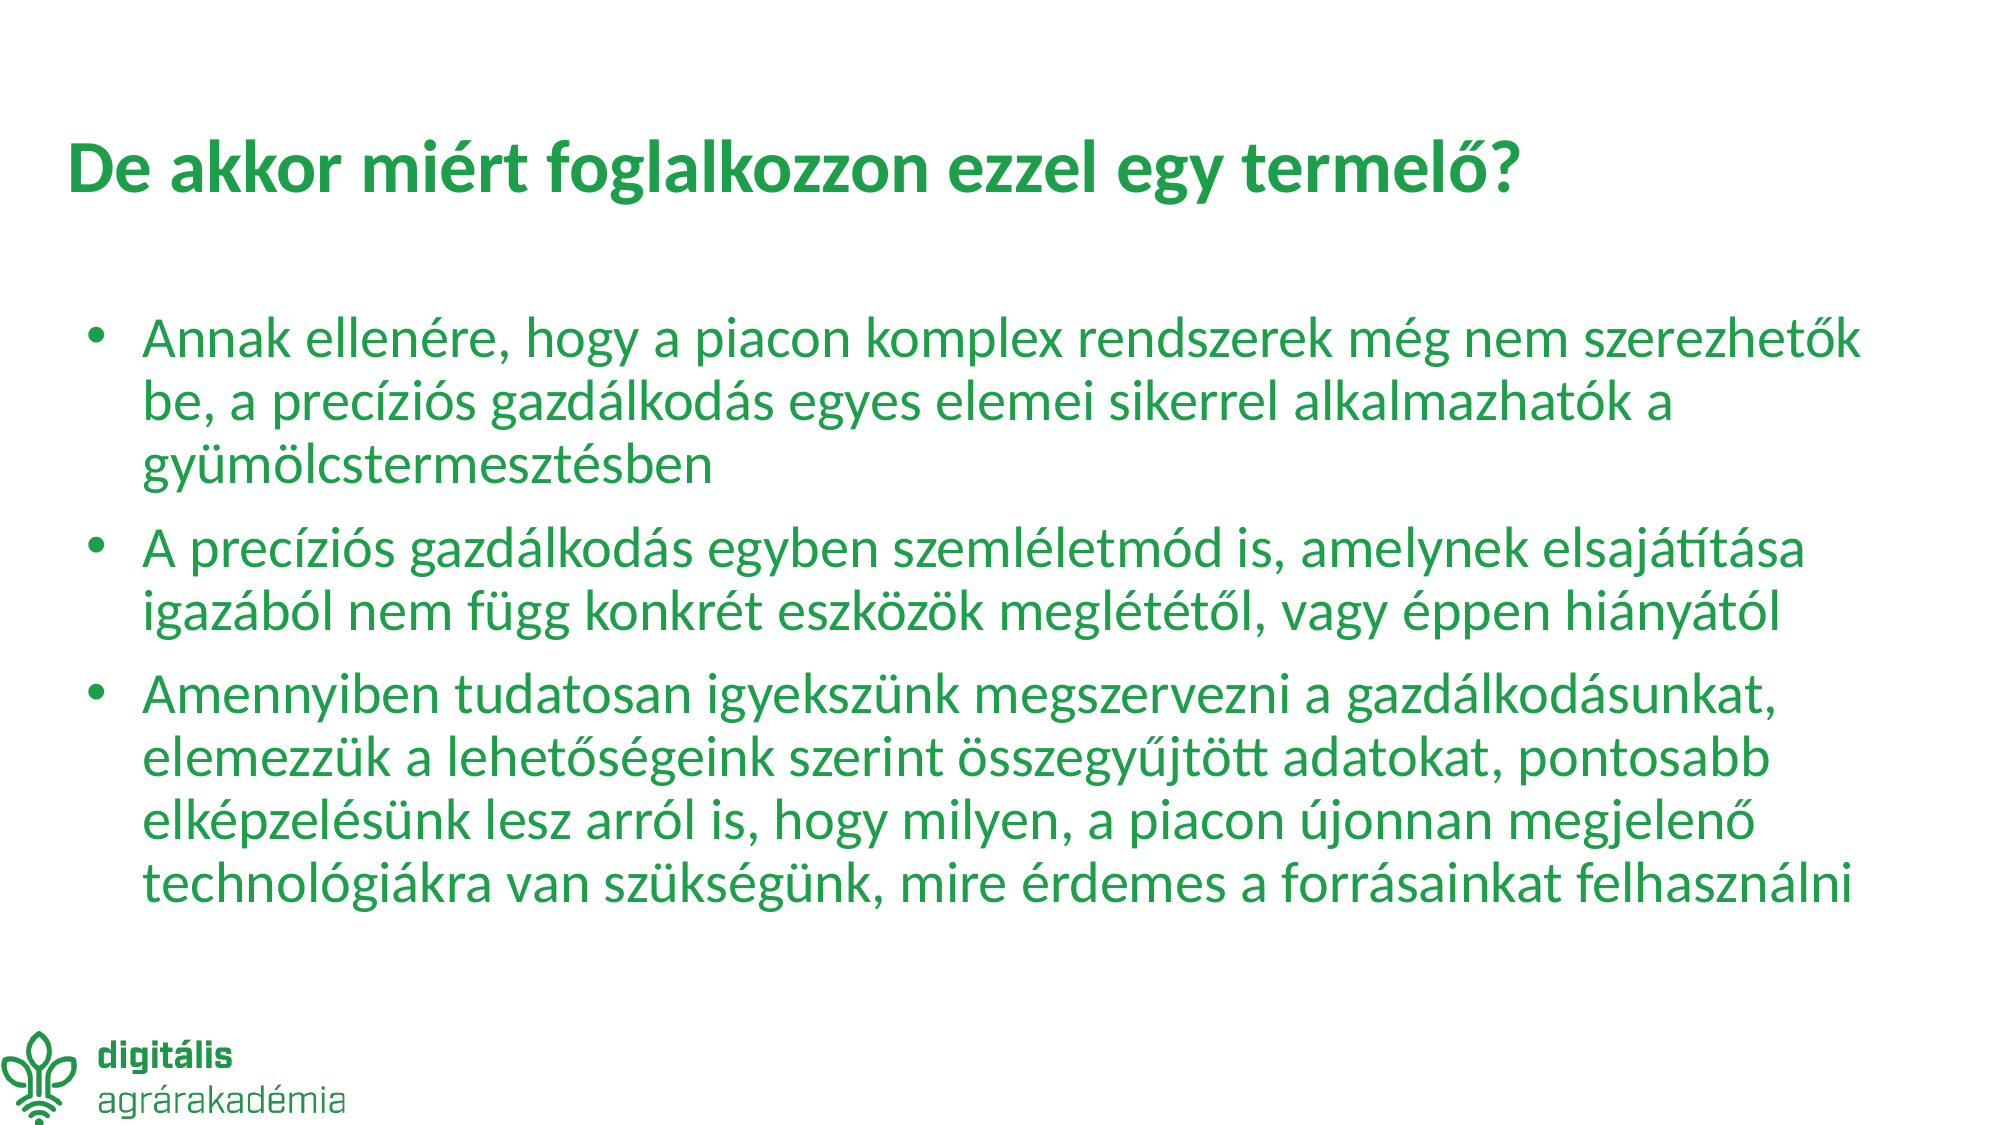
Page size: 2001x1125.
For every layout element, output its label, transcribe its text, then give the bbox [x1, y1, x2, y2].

picture [0, 1031, 345, 1125]
title De akkor miért foglalkozzon ezzel egy termelő? [52, 59, 1949, 278]
list Annak ellenére, hogy a piacon komplex rendszerek még nem szerezhetők be, a precíziós gazdálkodás egyes elemei sikerrel alkalmazhatók a gyümölcstermesztésben A precíziós gazdálkodás egyben szemléletmód is, amelynek elsajátítása igazából nem függ konkrét eszközök meglététől, vagy éppen hiányától Amennyiben tudatosan igyekszünk megszervezni a gazdálkodásunkat, elemezzük a lehetőségeink szerint összegyűjtött adatokat, pontosabb elképzelésünk lesz arról is, hogy milyen, a piacon újonnan megjelenő technológiákra van szükségünk, mire érdemes a forrásainkat felhasználni [52, 299, 1949, 1014]
